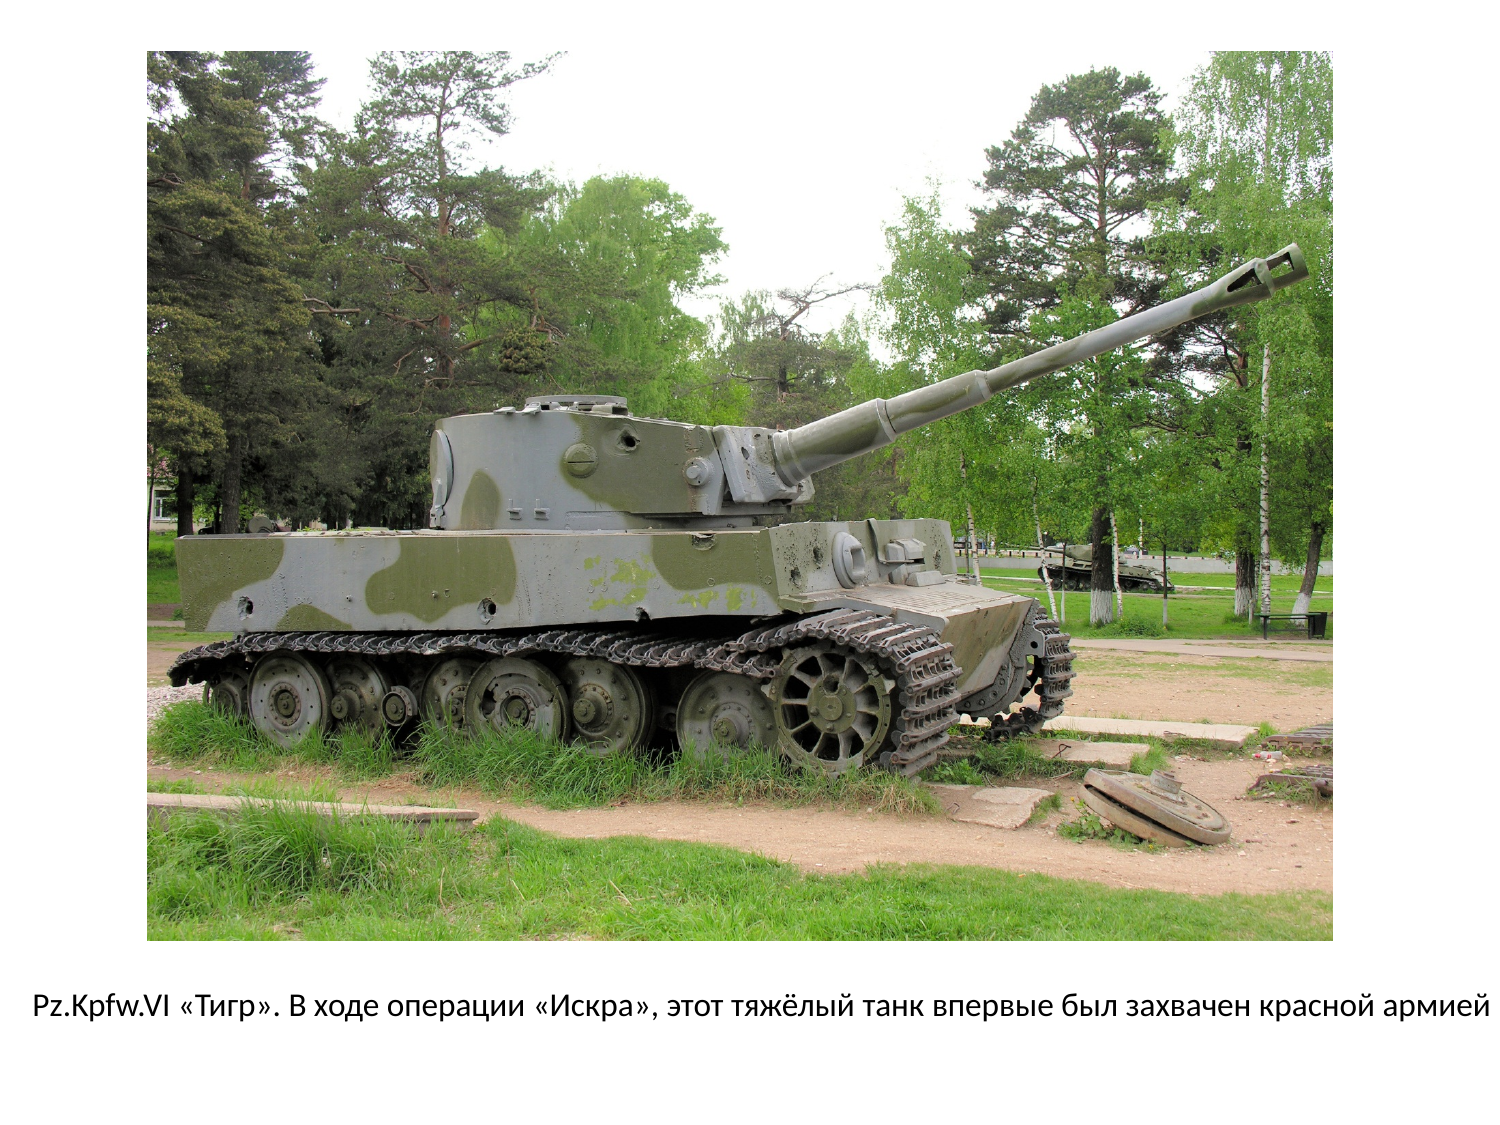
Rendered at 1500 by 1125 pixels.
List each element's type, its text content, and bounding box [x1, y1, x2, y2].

picture [147, 51, 1333, 941]
text_box Pz.Kpfw.VI «Тигр». В ходе операции «Искра», этот тяжёлый танк впервые был захвачен красной армией [17, 975, 1500, 1031]
